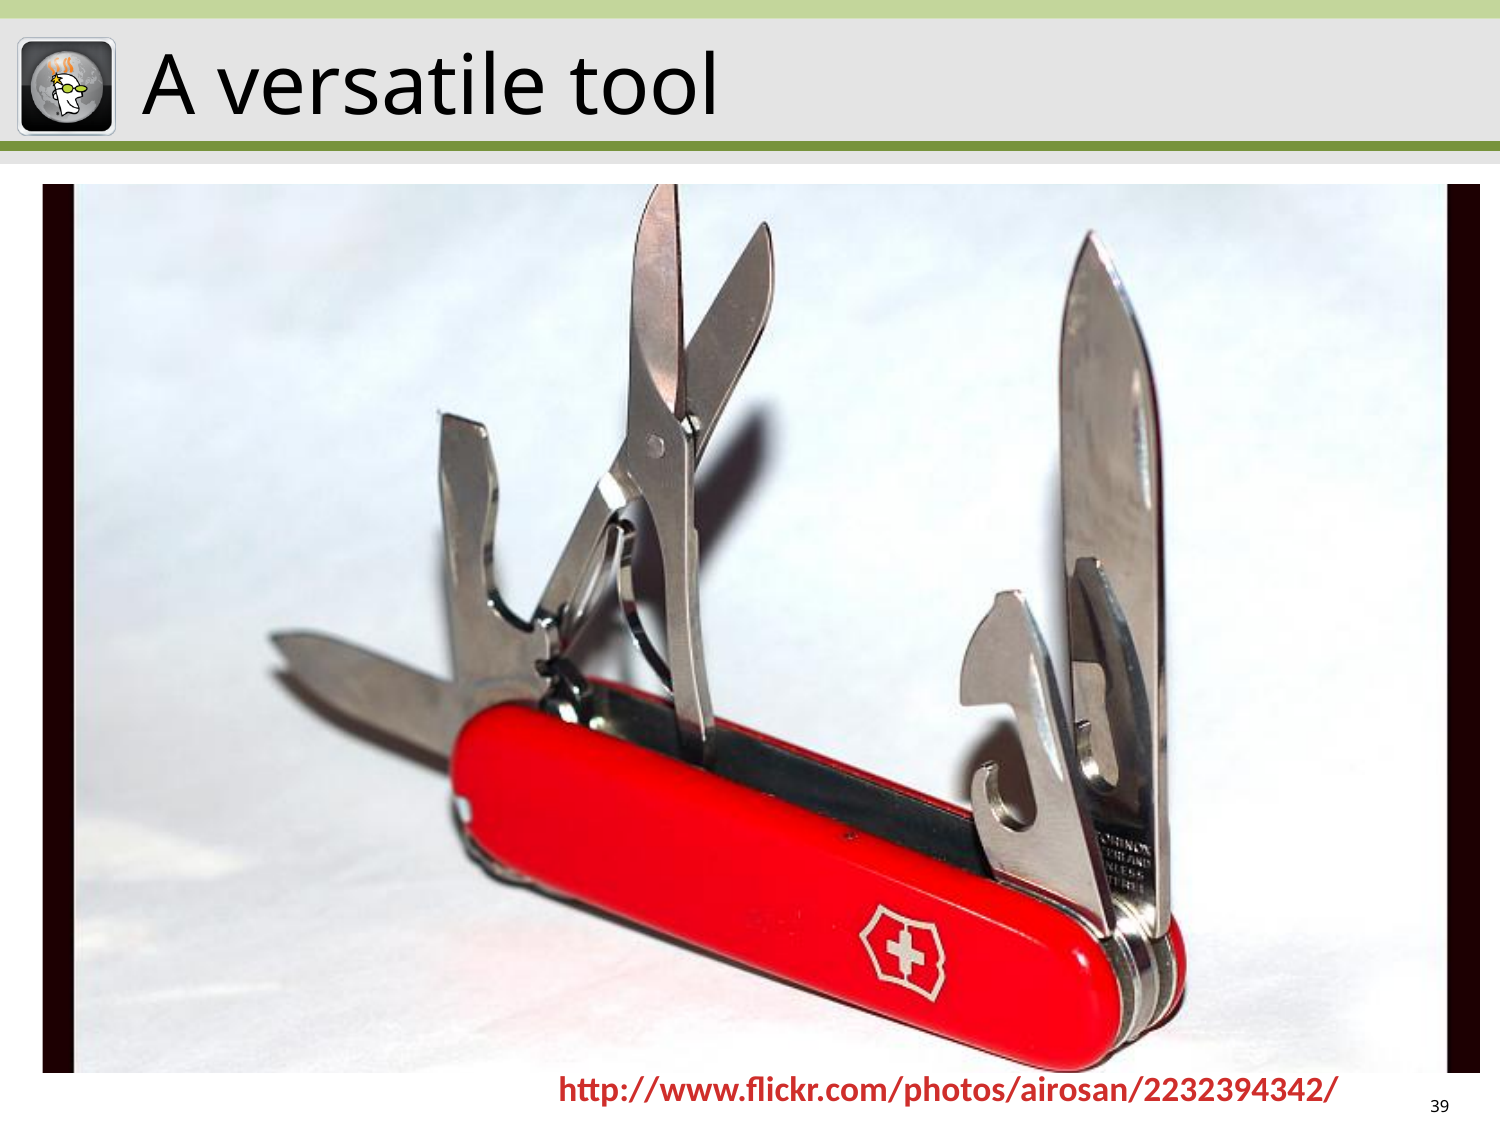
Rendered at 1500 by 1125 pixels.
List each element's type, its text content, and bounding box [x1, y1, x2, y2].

text_box http://www.flickr.com/photos/airosan/2232394342/ [543, 1083, 1408, 1116]
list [42, 184, 1481, 1073]
picture [15, 35, 116, 136]
slide_number 39 [1387, 1083, 1493, 1120]
title A versatile tool [128, 23, 1486, 132]
